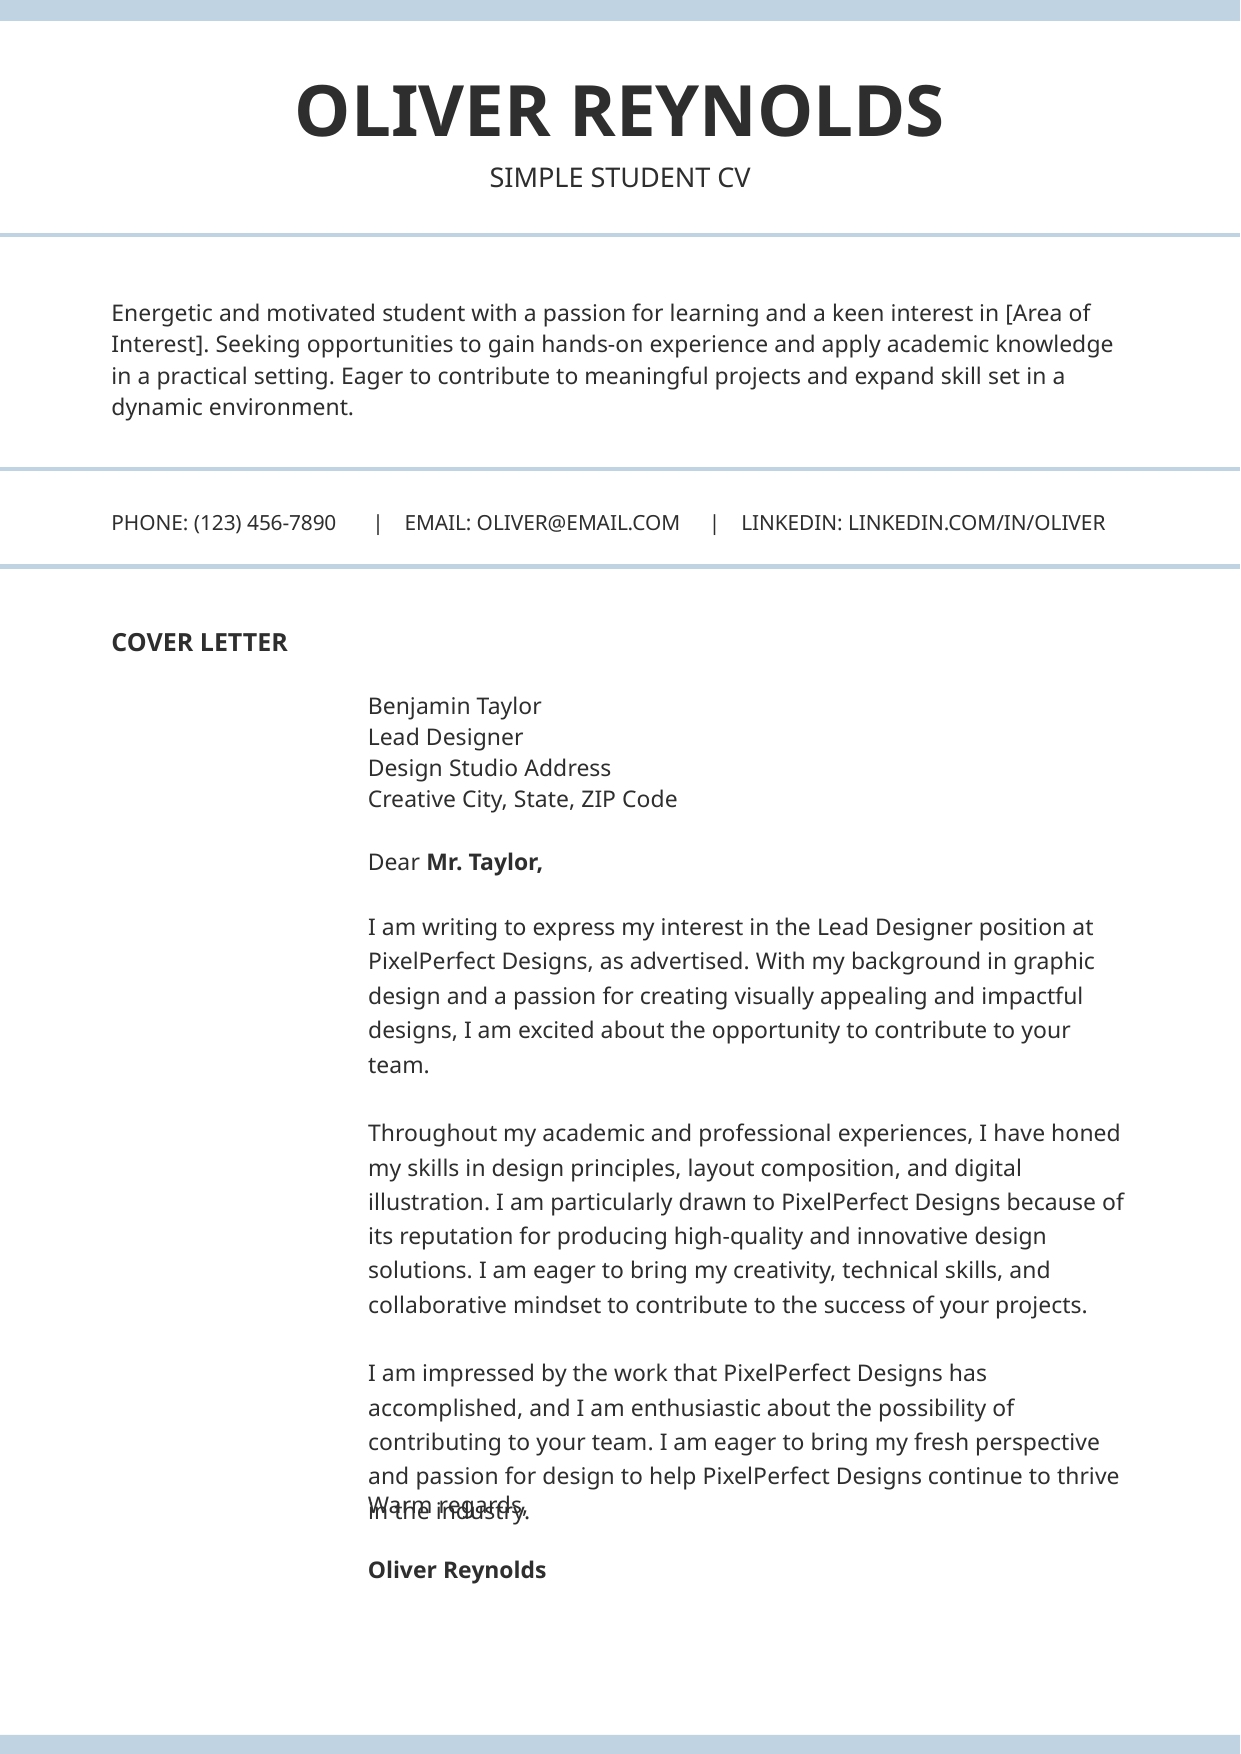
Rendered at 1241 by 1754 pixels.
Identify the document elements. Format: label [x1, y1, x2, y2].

text_box [0, 241, 1241, 468]
text_box [0, 0, 1241, 234]
text_box [111, 622, 1134, 1580]
text_box [0, 468, 1241, 567]
text_box [0, 573, 1241, 1754]
text_box [124, 65, 1116, 194]
